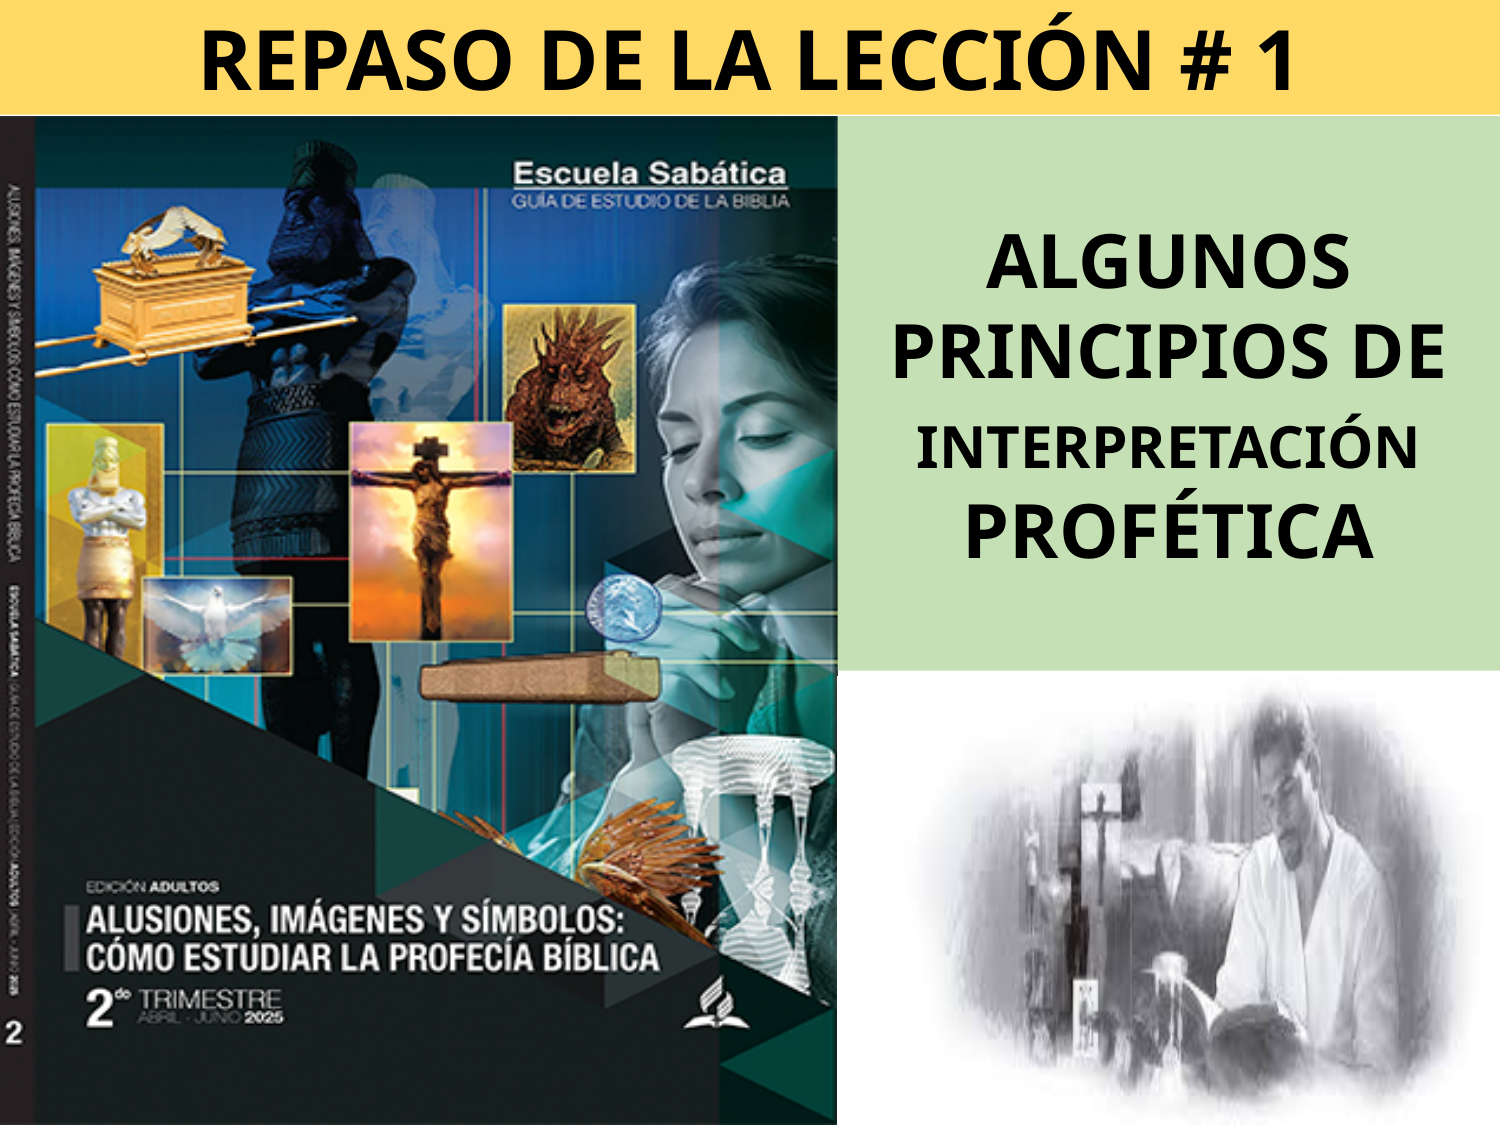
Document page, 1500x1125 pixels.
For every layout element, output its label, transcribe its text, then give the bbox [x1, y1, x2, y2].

text_box ALGUNOS PRINCIPIOS DE INTERPRETACIÓN PROFÉTICA [838, 116, 1500, 671]
text_box REPASO DE LA LECCIÓN # 1 [0, 0, 1500, 115]
picture [0, 116, 1500, 1125]
